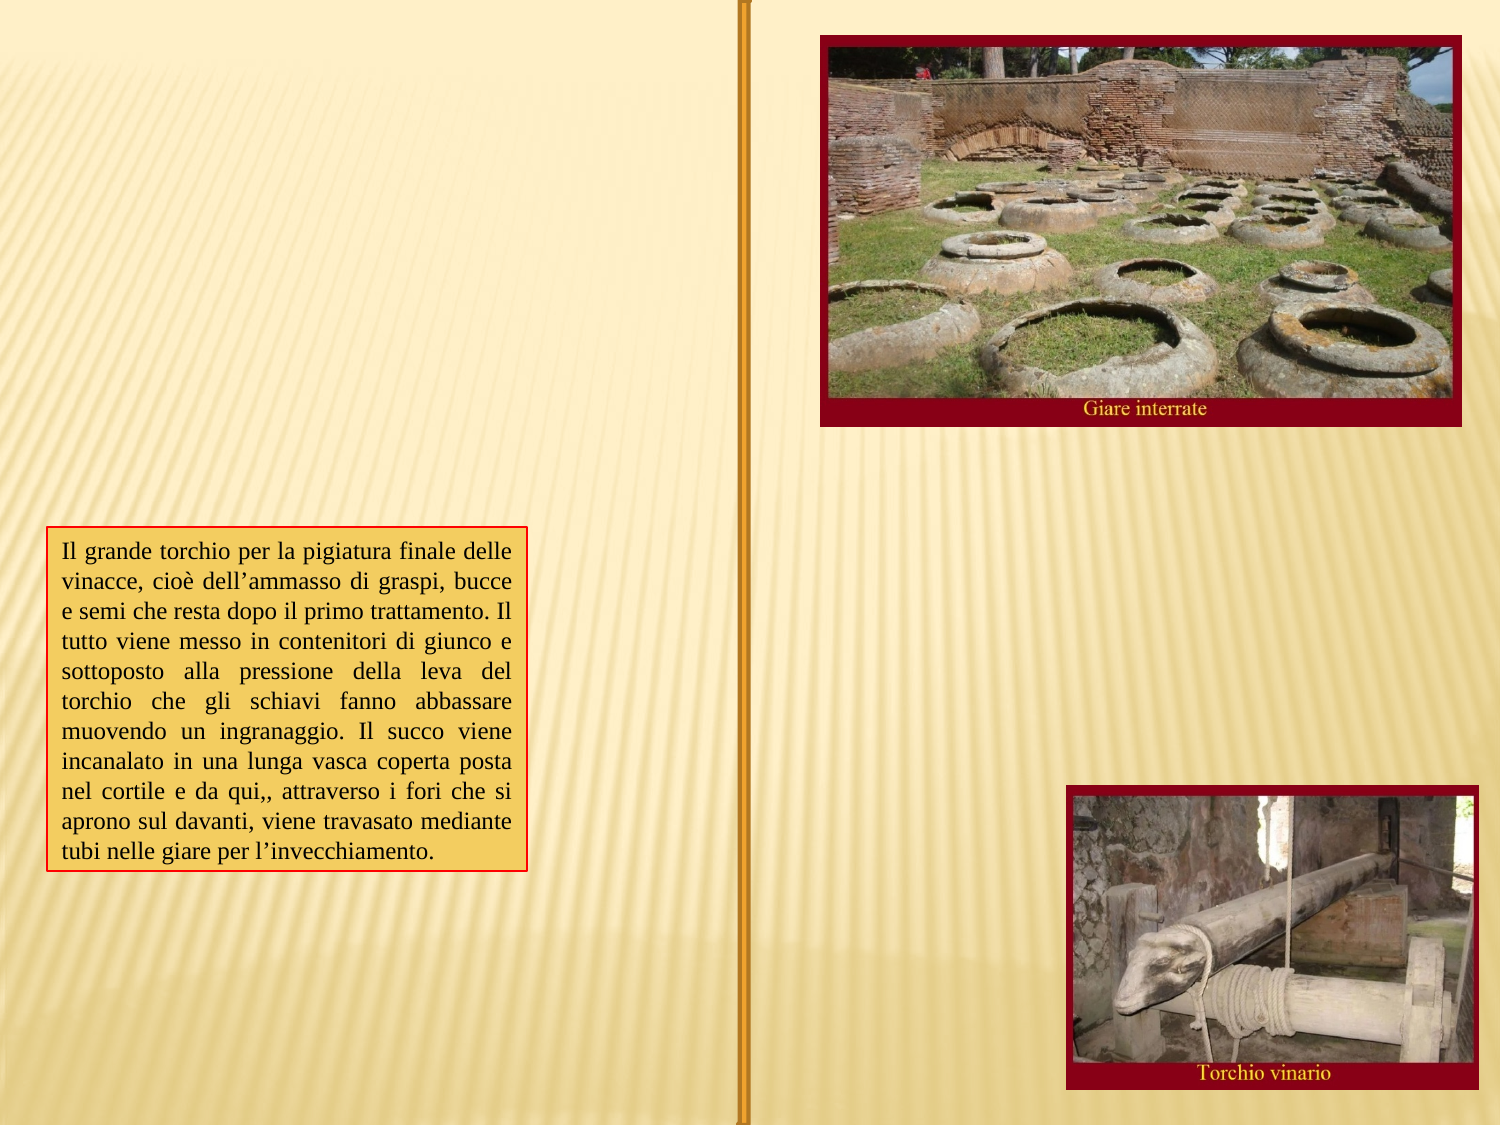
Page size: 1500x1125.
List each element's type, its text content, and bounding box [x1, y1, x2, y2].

text_box [736, 0, 752, 1125]
text_box Il grande torchio per la pigiatura finale delle vinacce, cioè dell’ammasso di graspi, bucce e semi che resta dopo il primo trattamento. Il tutto viene messo in contenitori di giunco e sottoposto alla pressione della leva del torchio che gli schiavi fanno abbassare muovendo un ingranaggio. Il succo viene incanalato in una lunga vasca coperta posta nel cortile e da qui,, attraverso i fori che si aprono sul davanti, viene travasato mediante tubi nelle giare per l’invecchiamento. [46, 527, 528, 872]
picture [819, 34, 1463, 428]
picture [1066, 784, 1480, 1090]
